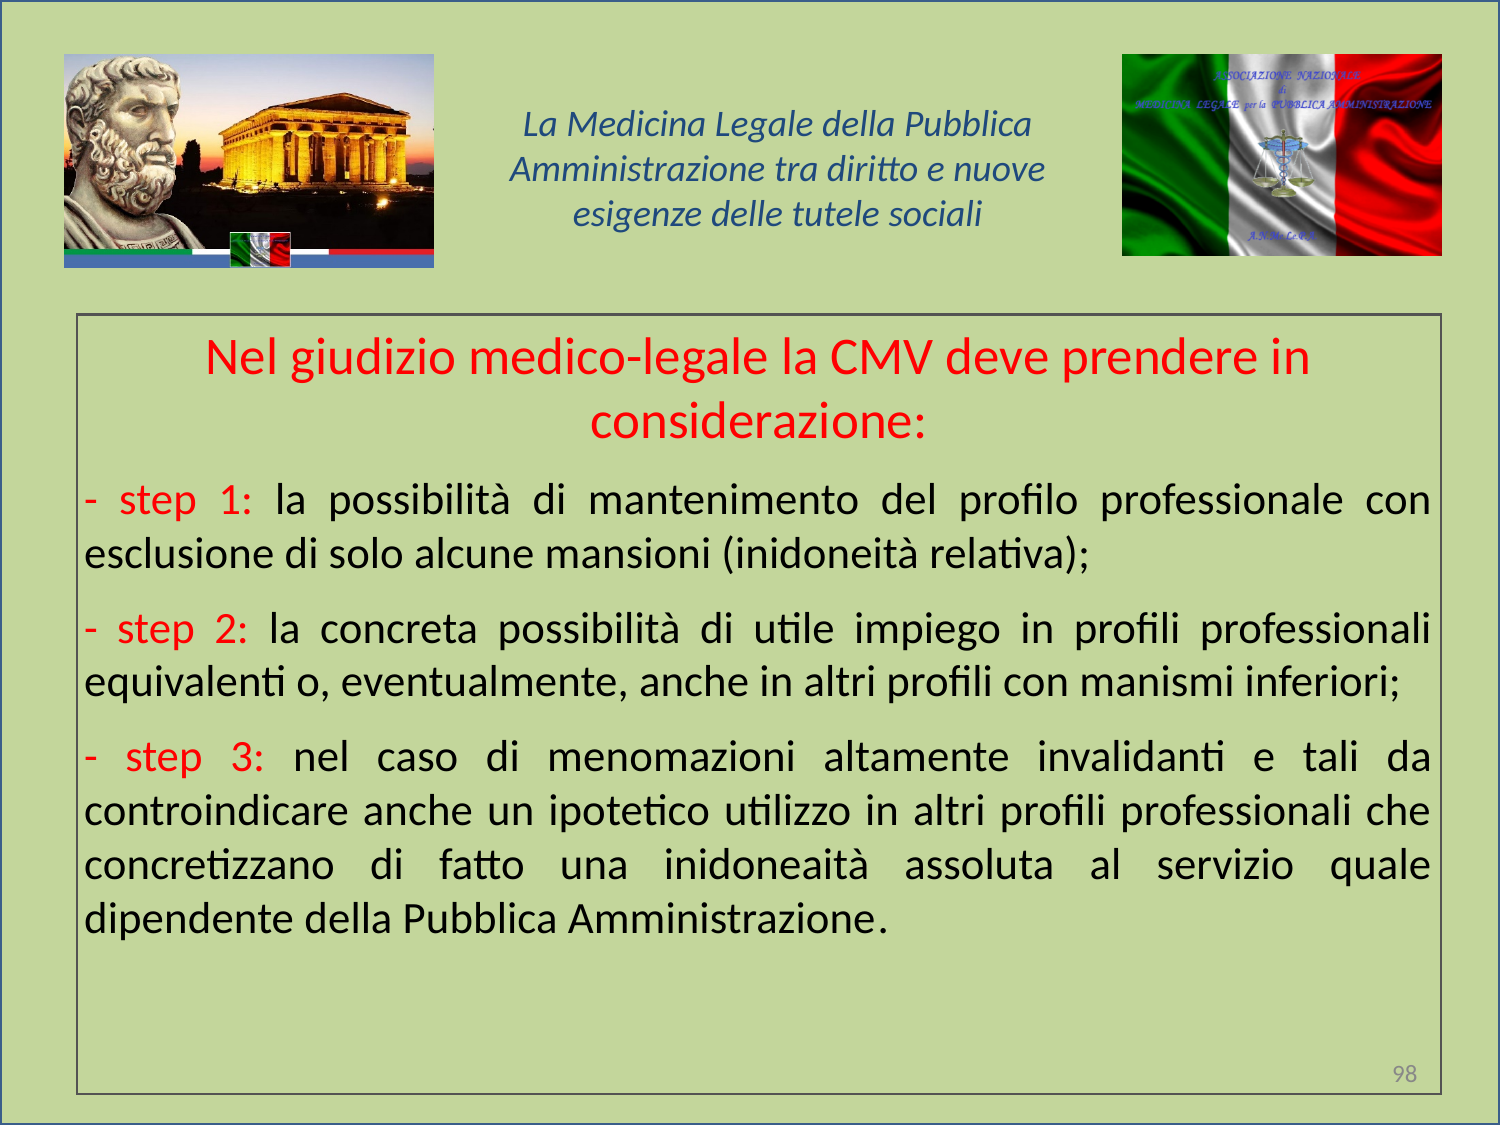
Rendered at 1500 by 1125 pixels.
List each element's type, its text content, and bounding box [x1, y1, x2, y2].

slide_number 98 [1381, 1050, 1426, 1096]
text_box [0, 0, 1500, 1125]
picture [64, 54, 434, 268]
picture [1122, 54, 1442, 256]
title La Medicina Legale della Pubblica Amministrazione tra diritto e nuove esigenze delle tutele sociali [433, 18, 1123, 313]
subtitle Nel giudizio medico-legale la CMV deve prendere in considerazione: - step 1: la possibilità di mantenimento del profilo professionale con esclusione di solo alcune mansioni (inidoneità relativa); - step 2: la concreta possibilità di utile impiego in profili professionali equivalenti o, eventualmente, anche in altri profili con manismi inferiori; - step 3: nel caso di menomazioni altamente invalidanti e tali da controindicare anche un ipotetico utilizzo in altri profili professionali che concretizzano di fatto una inidoneaità assoluta al servizio quale dipendente della Pubblica Amministrazione. [76, 313, 1442, 1095]
